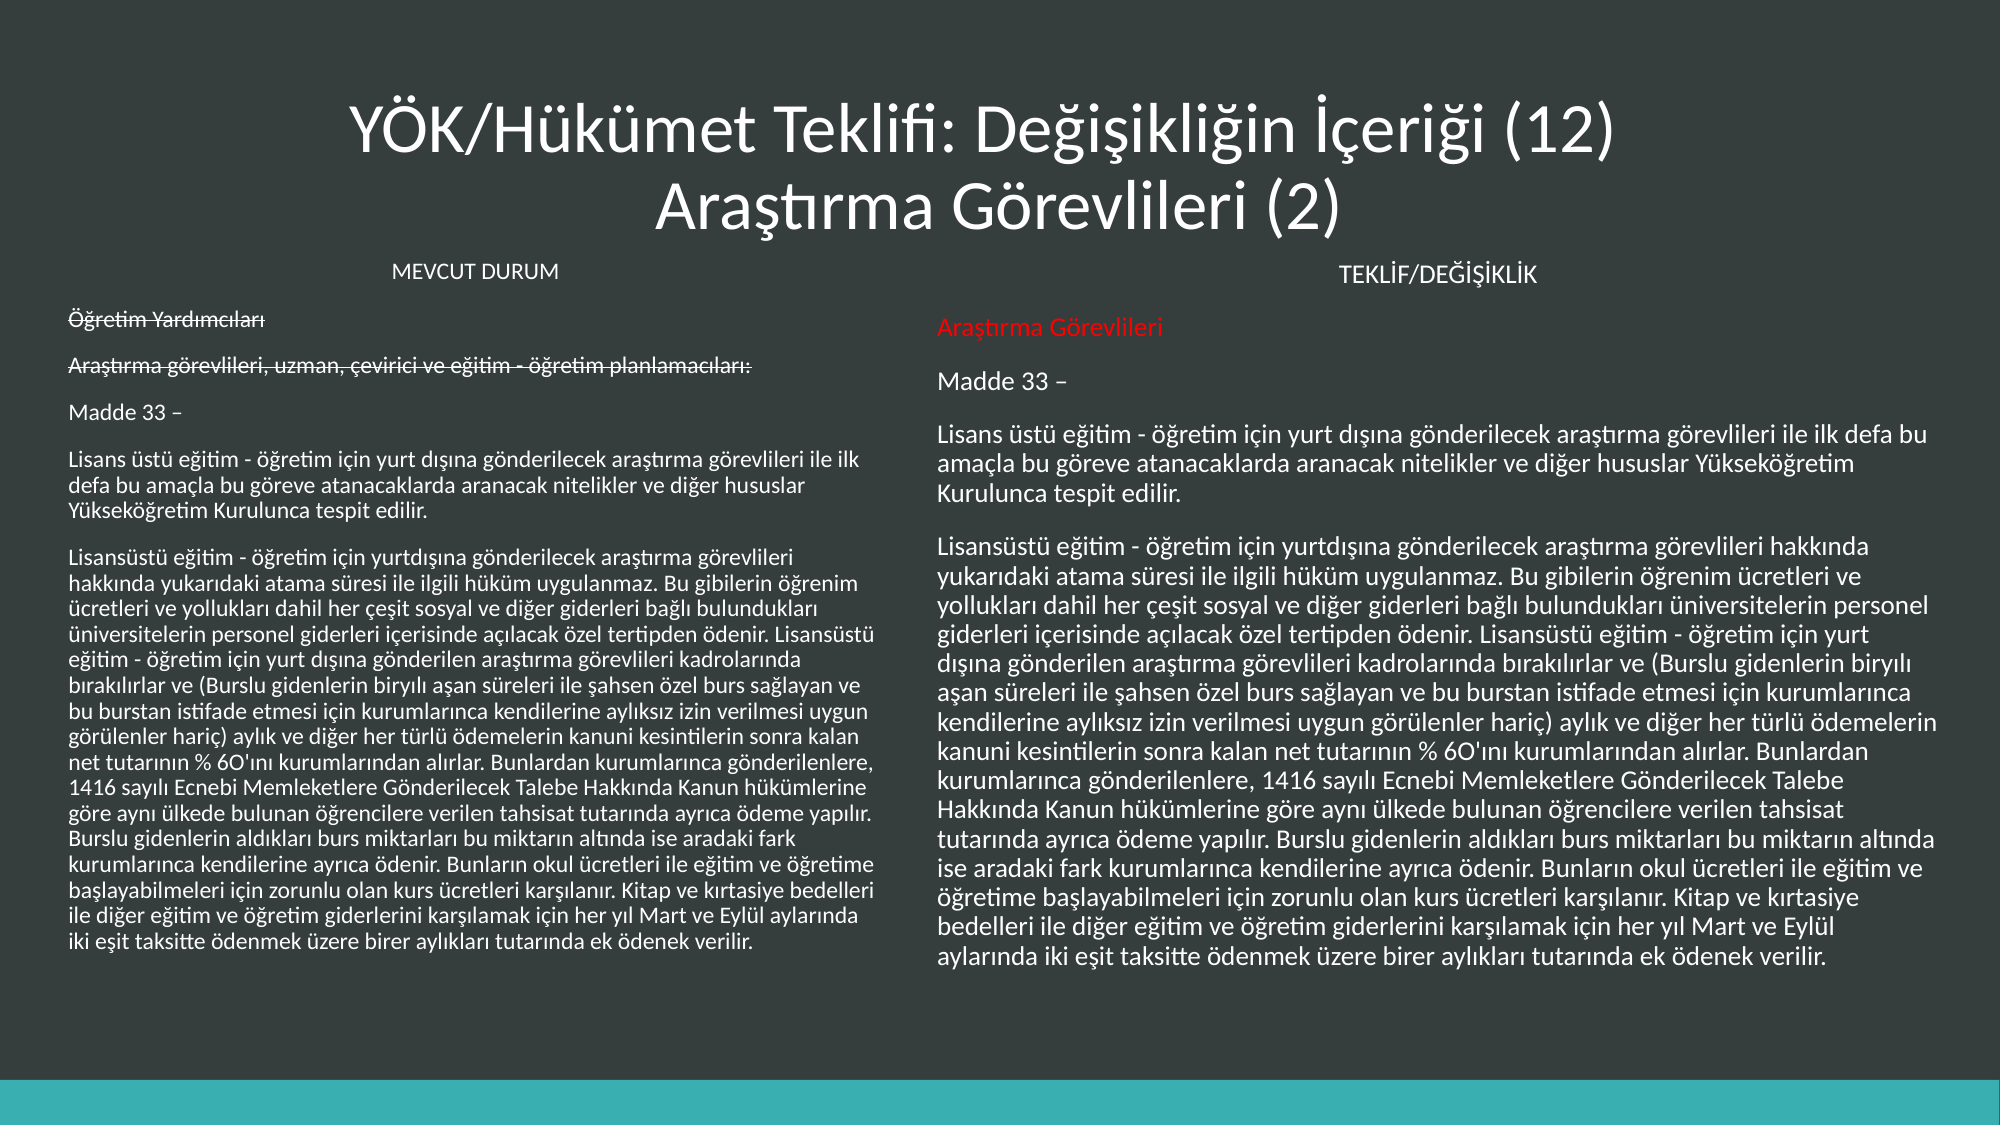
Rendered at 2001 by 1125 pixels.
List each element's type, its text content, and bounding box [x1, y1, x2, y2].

title YÖK/Hükümet Teklifi: Değişikliğin İçeriği (12) Araştırma Görevlileri (2) [219, 76, 1780, 253]
list MEVCUT DURUM Öğretim Yardımcıları Araştırma görevlileri, uzman, çevirici ve eğitim - öğretim planlamacıları: Madde 33 – Lisans üstü eğitim - öğretim için yurt dışına gönderilecek araştırma görevlileri ile ilk defa bu amaçla bu göreve atanacaklarda aranacak nitelikler ve diğer hususlar Yükseköğretim Kurulunca tespit edilir. Lisansüstü eğitim - öğretim için yurtdışına gönderilecek araştırma görevlileri hakkında yukarıdaki atama süresi ile ilgili hüküm uygulanmaz. Bu gibilerin öğrenim ücretleri ve yollukları dahil her çeşit sosyal ve diğer giderleri bağlı bulundukları üniversitelerin personel giderleri içerisinde açılacak özel tertipden ödenir. Lisansüstü eğitim - öğretim için yurt dışına gönderilen araştırma görevlileri kadrolarında bırakılırlar ve (Burslu gidenlerin biryılı aşan süreleri ile şahsen özel burs sağlayan ve bu burstan istifade etmesi için kurumlarınca kendilerine aylıksız izin verilmesi uygun görülenler hariç) aylık ve diğer her türlü ödemelerin kanuni kesintilerin sonra kalan net tutarının % 6O'ını kurumlarından alırlar. Bunlardan kurumlarınca gönderilenlere, 1416 sayılı Ecnebi Memleketlere Gönderilecek Talebe Hakkında Kanun hükümlerine göre aynı ülkede bulunan öğrencilere verilen tahsisat tutarında ayrıca ödeme yapılır. Burslu gidenlerin aldıkları burs miktarları bu miktarın altında ise aradaki fark kurumlarınca kendilerine ayrıca ödenir. Bunların okul ücretleri ile eğitim ve öğretime başlayabilmeleri için zorunlu olan kurs ücretleri karşılanır. Kitap ve kırtasiye bedelleri ile diğer eğitim ve öğretim giderlerini karşılamak için her yıl Mart ve Eylül aylarında iki eşit taksitte ödenmek üzere birer aylıkları tutarında ek ödenek verilir. [45, 252, 898, 990]
text_box TEKLİF/DEĞİŞİKLİK Araştırma Görevlileri Madde 33 – Lisans üstü eğitim - öğretim için yurt dışına gönderilecek araştırma görevlileri ile ilk defa bu amaçla bu göreve atanacaklarda aranacak nitelikler ve diğer hususlar Yükseköğretim Kurulunca tespit edilir. Lisansüstü eğitim - öğretim için yurtdışına gönderilecek araştırma görevlileri hakkında yukarıdaki atama süresi ile ilgili hüküm uygulanmaz. Bu gibilerin öğrenim ücretleri ve yollukları dahil her çeşit sosyal ve diğer giderleri bağlı bulundukları üniversitelerin personel giderleri içerisinde açılacak özel tertipden ödenir. Lisansüstü eğitim - öğretim için yurt dışına gönderilen araştırma görevlileri kadrolarında bırakılırlar ve (Burslu gidenlerin biryılı aşan süreleri ile şahsen özel burs sağlayan ve bu burstan istifade etmesi için kurumlarınca kendilerine aylıksız izin verilmesi uygun görülenler hariç) aylık ve diğer her türlü ödemelerin kanuni kesintilerin sonra kalan net tutarının % 6O'ını kurumlarından alırlar. Bunlardan kurumlarınca gönderilenlere, 1416 sayılı Ecnebi Memleketlere Gönderilecek Talebe Hakkında Kanun hükümlerine göre aynı ülkede bulunan öğrencilere verilen tahsisat tutarında ayrıca ödeme yapılır. Burslu gidenlerin aldıkları burs miktarları bu miktarın altında ise aradaki fark kurumlarınca kendilerine ayrıca ödenir. Bunların okul ücretleri ile eğitim ve öğretime başlayabilmeleri için zorunlu olan kurs ücretleri karşılanır. Kitap ve kırtasiye bedelleri ile diğer eğitim ve öğretim giderlerini karşılamak için her yıl Mart ve Eylül aylarında iki eşit taksitte ödenmek üzere birer aylıkları tutarında ek ödenek verilir. [915, 252, 1955, 990]
